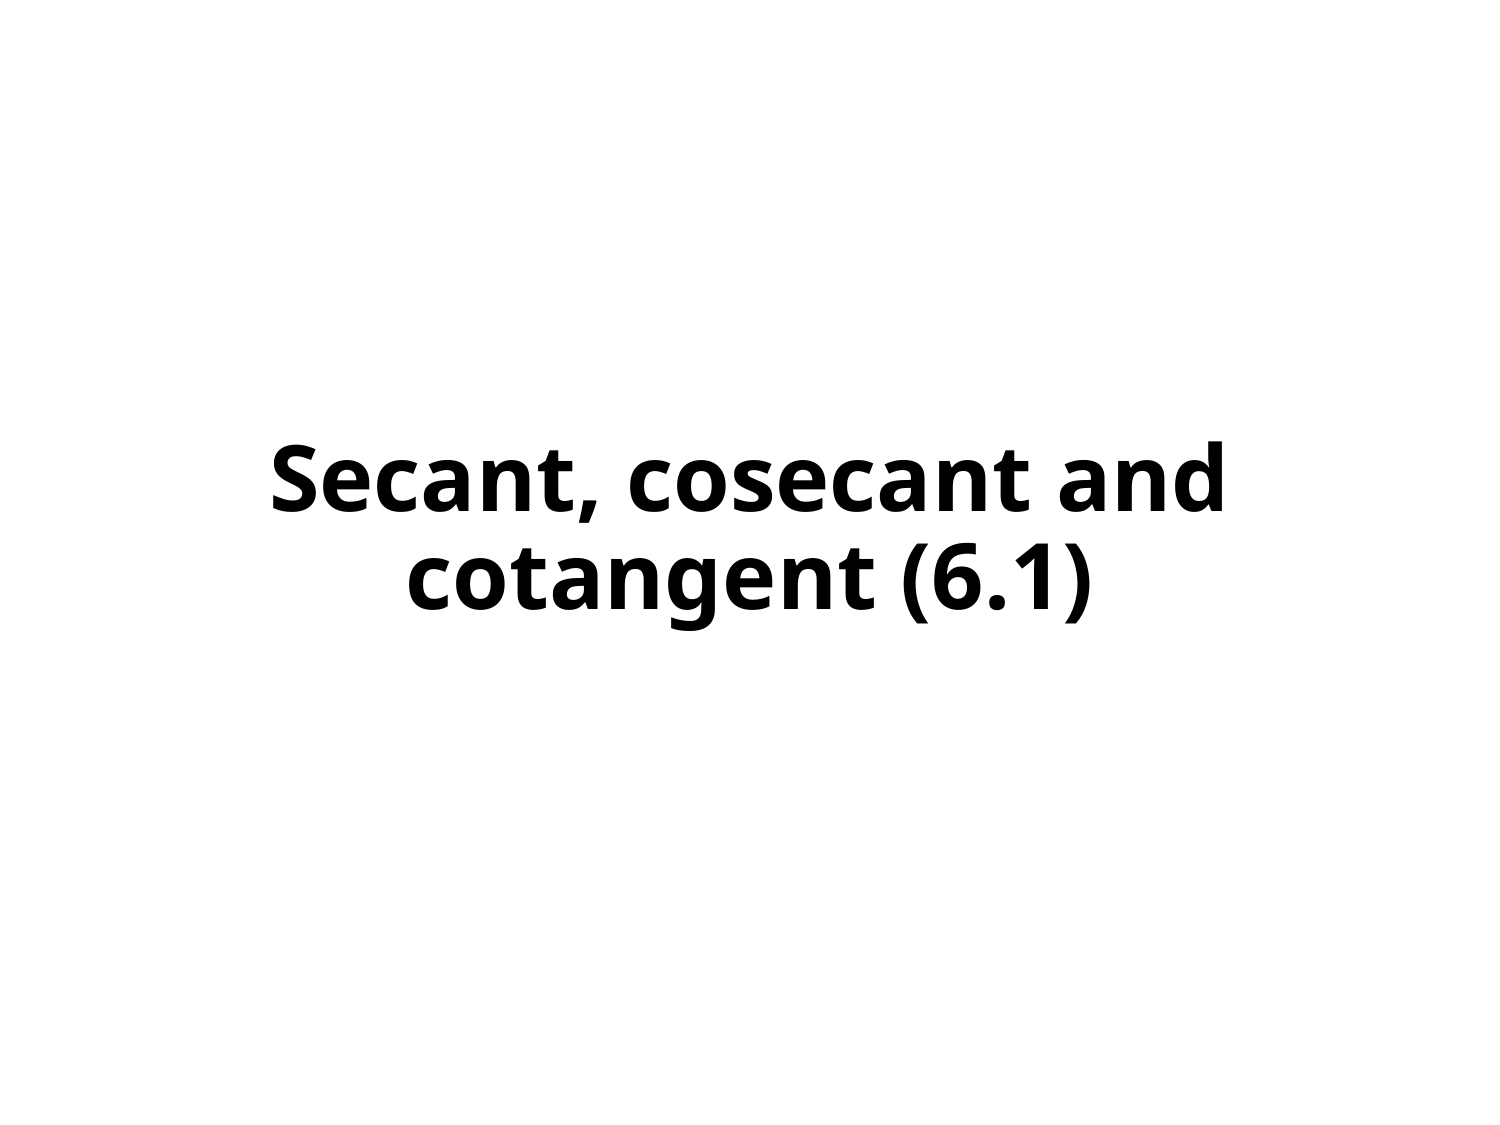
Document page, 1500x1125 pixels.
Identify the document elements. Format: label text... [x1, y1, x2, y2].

title Secant, cosecant and cotangent (6.1) [51, 422, 1449, 640]
